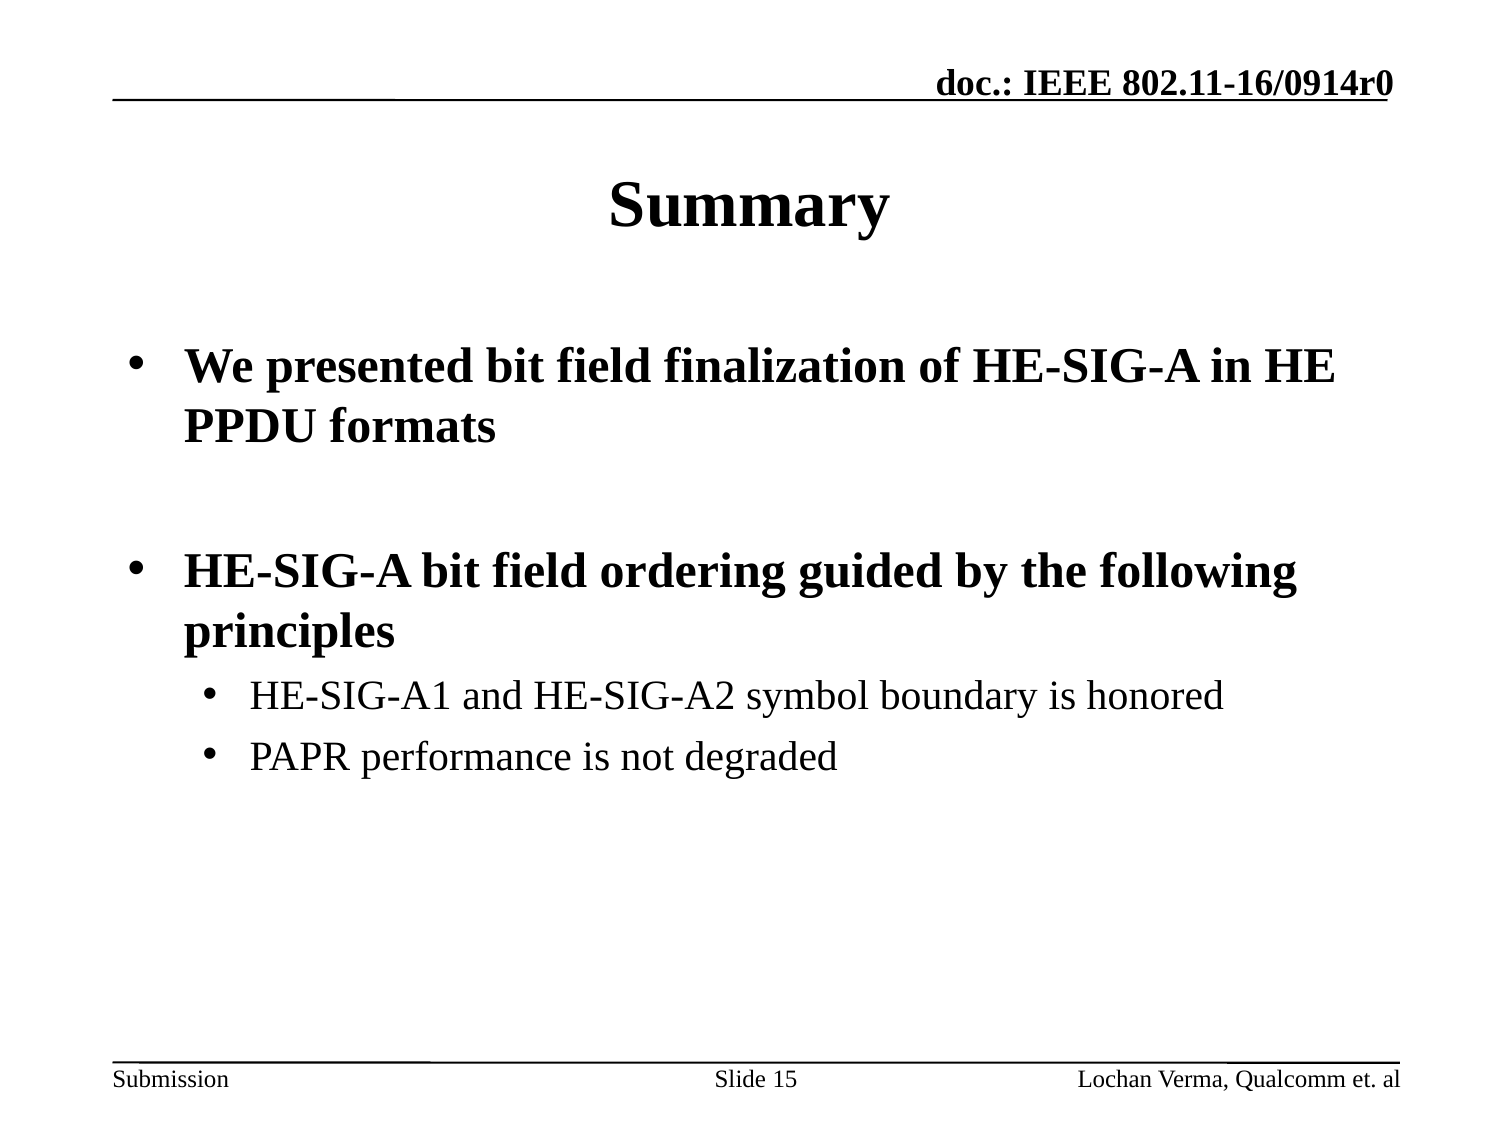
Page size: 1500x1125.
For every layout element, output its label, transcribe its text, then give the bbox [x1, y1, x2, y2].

footer Lochan Verma, Qualcomm et. al [878, 1061, 1402, 1093]
list We presented bit field finalization of HE-SIG-A in HE PPDU formats HE-SIG-A bit field ordering guided by the following principles HE-SIG-A1 and HE-SIG-A2 symbol boundary is honored PAPR performance is not degraded [112, 324, 1388, 1000]
title Summary [112, 112, 1388, 288]
slide_number Slide 15 [712, 1061, 800, 1123]
